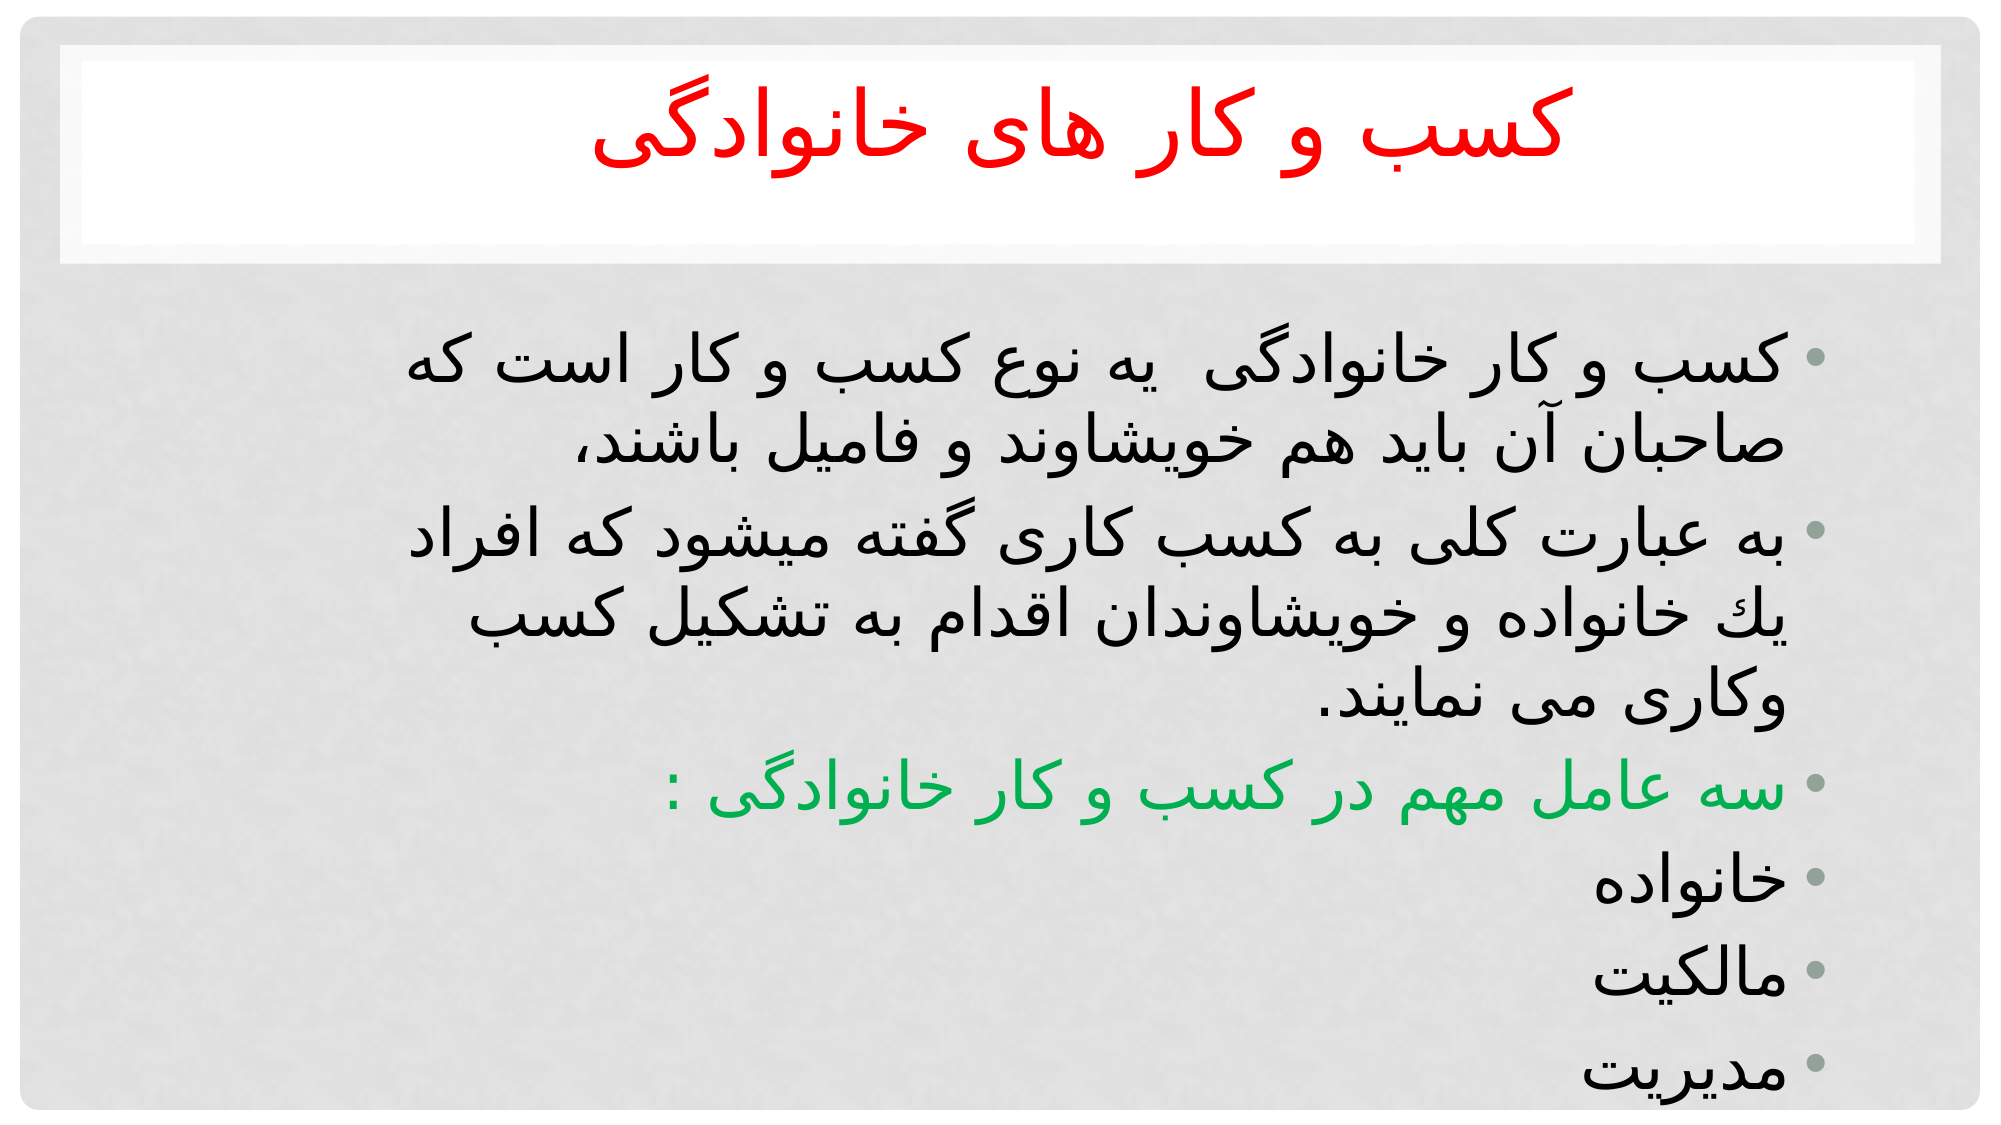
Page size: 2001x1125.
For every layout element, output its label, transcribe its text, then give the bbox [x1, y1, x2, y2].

list کسب و كار هاى خانوادگى كسب و كار خانوادگى يه نوع كسب و كار است كه صاحبان آن بايد هم خويشاوند و فاميل باشند، به عبارت كلى به كسب كارى گفته ميشود كه افراد يك خانواده و خويشاوندان اقدام به تشكيل كسب وكارى مى نمايند. سه عامل مهم در كسب و كار خانوادگى : خانواده مالكيت مديريت [320, 57, 1862, 748]
